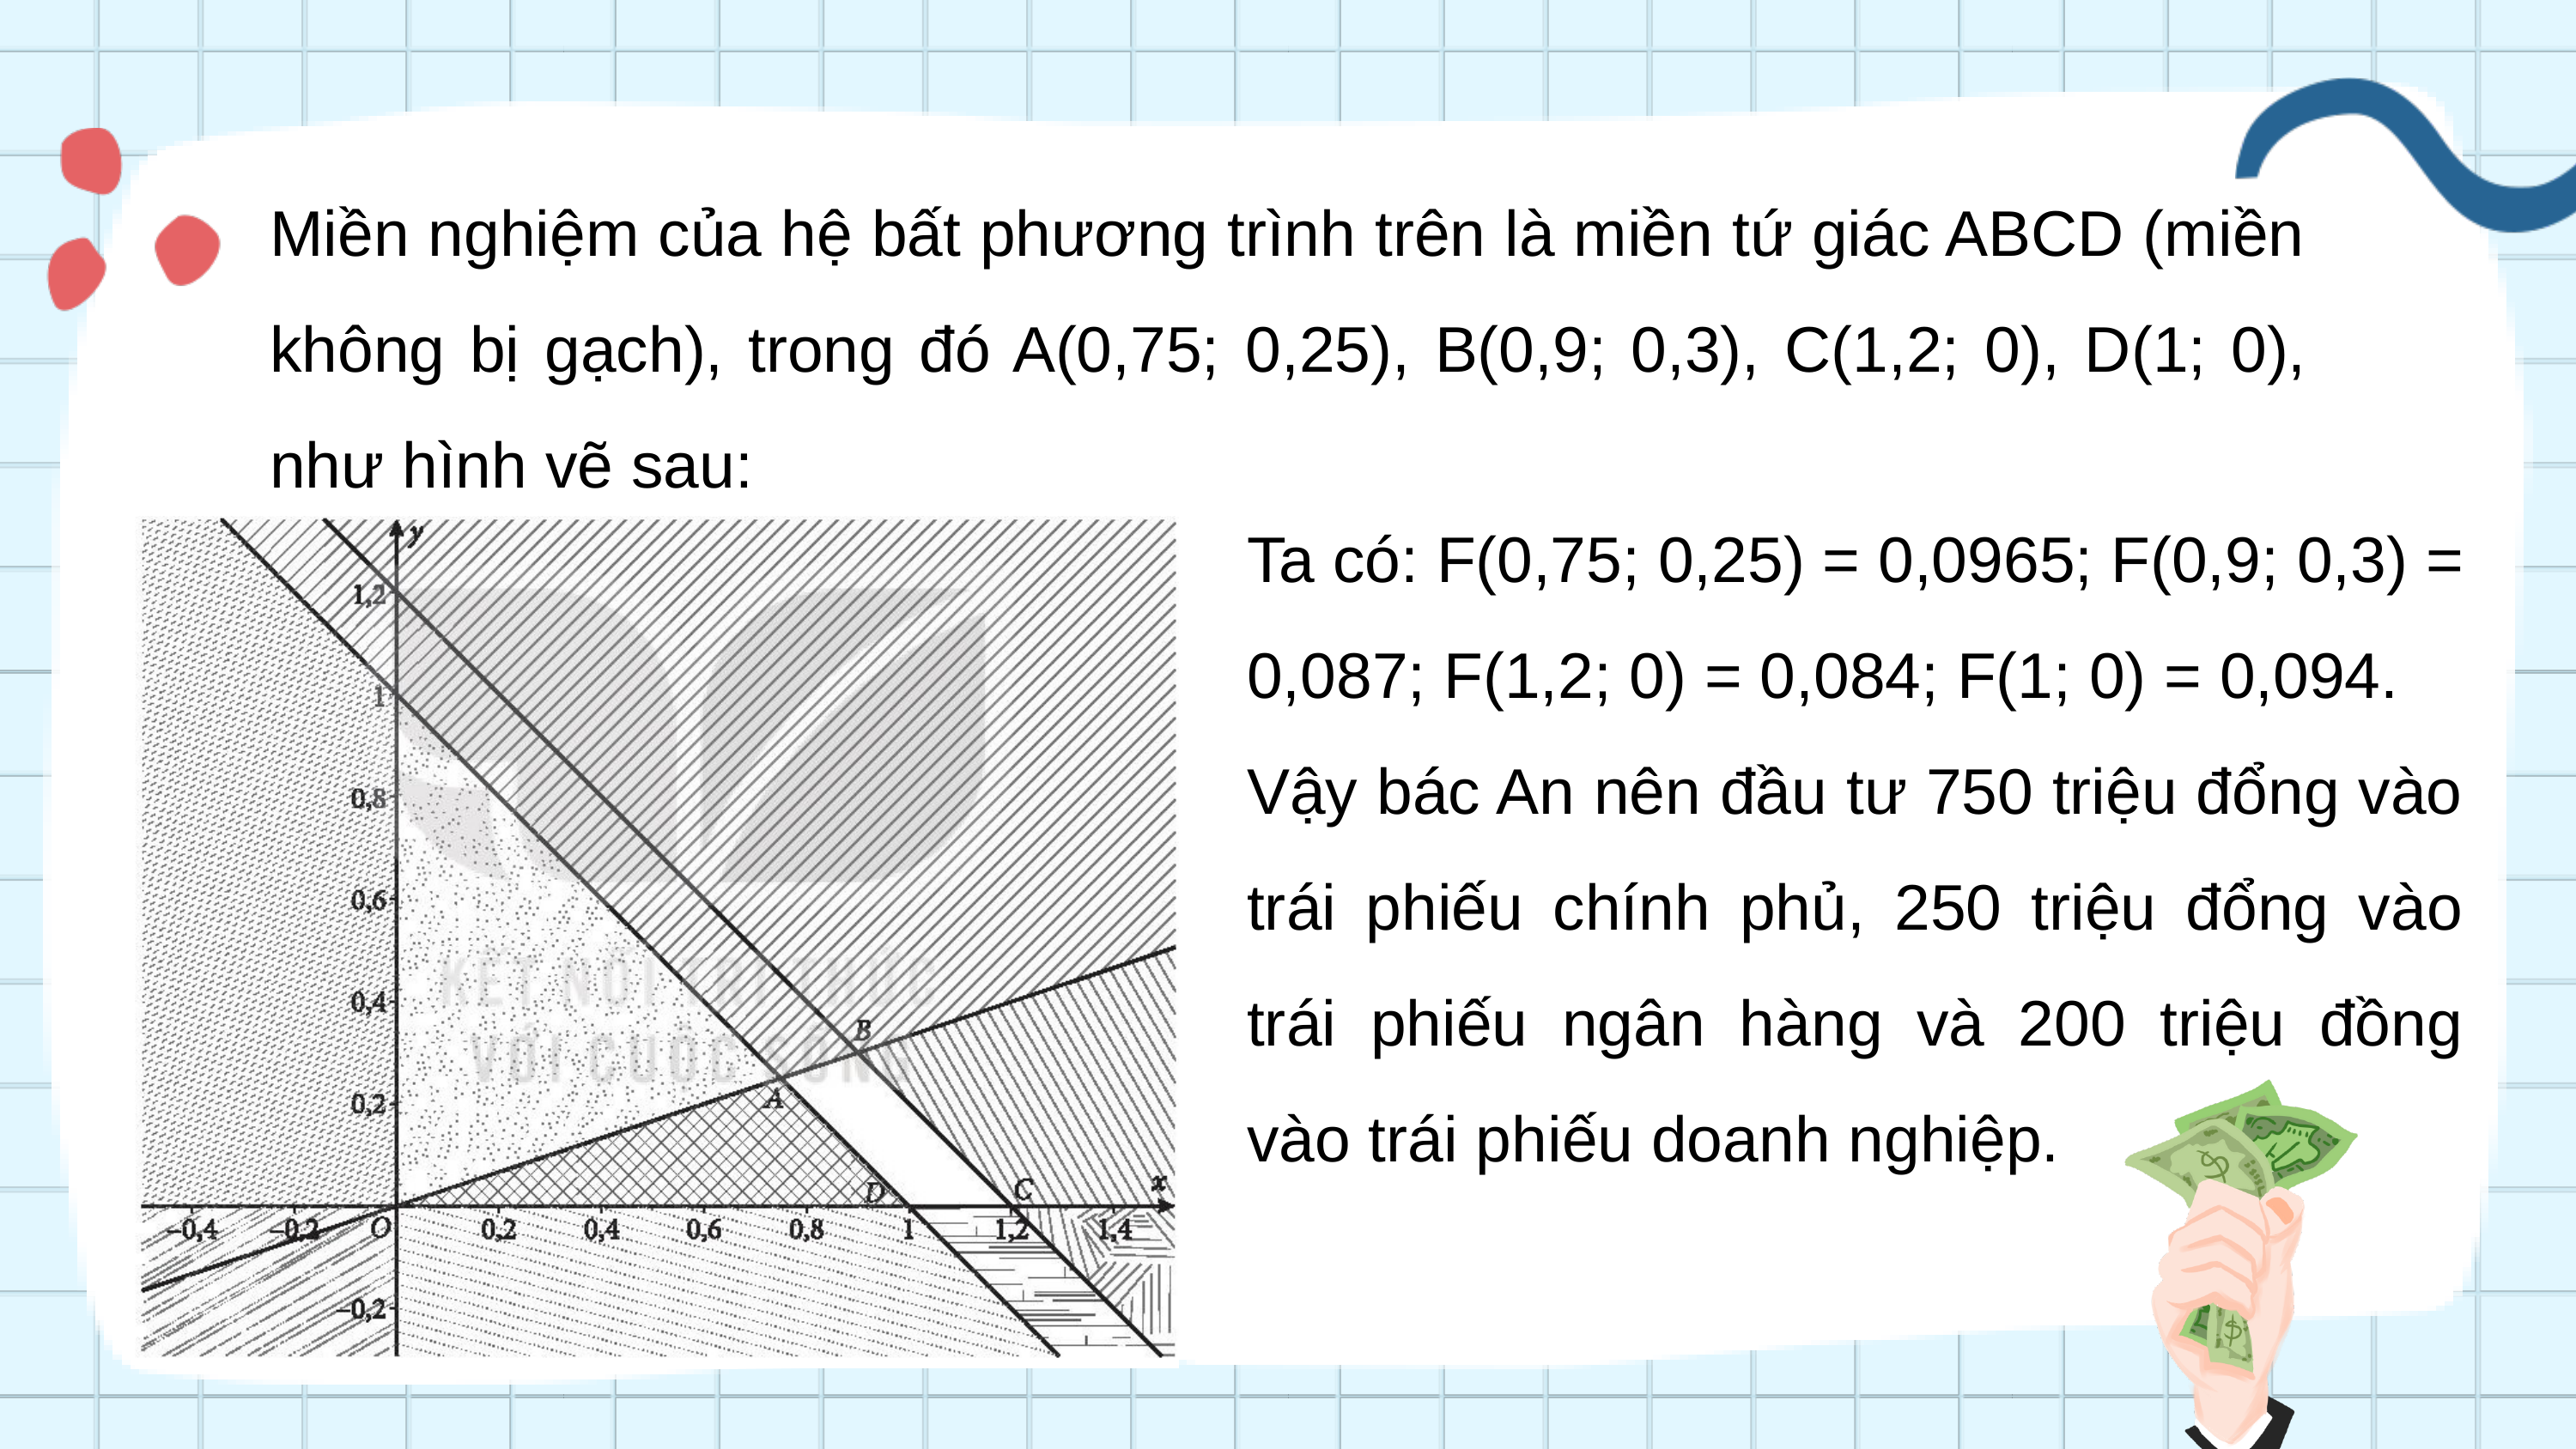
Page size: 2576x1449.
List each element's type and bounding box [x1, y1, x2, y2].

text_box [0, 0, 2576, 1449]
picture [42, 76, 2576, 1449]
